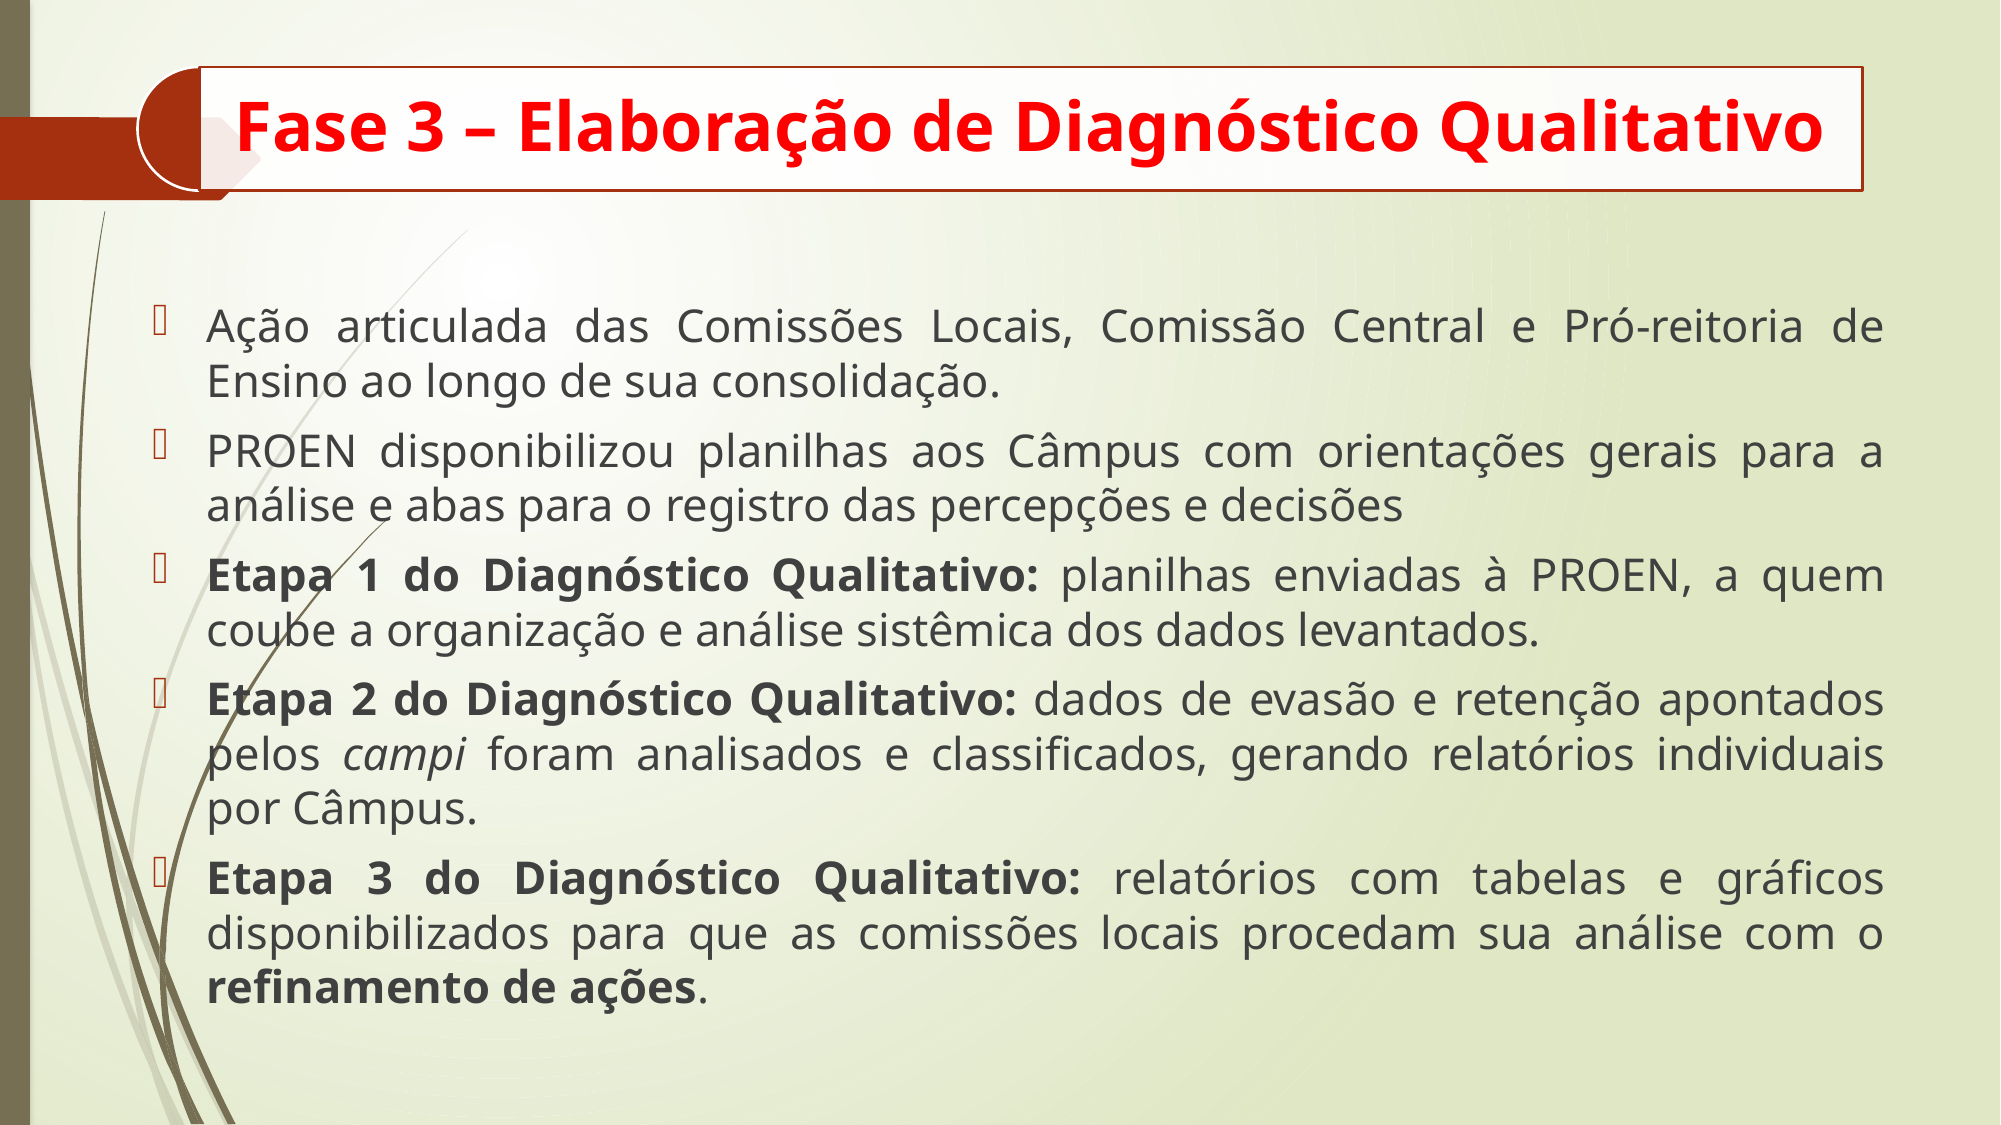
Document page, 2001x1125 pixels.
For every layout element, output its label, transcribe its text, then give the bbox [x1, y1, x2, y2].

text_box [137, 66, 1863, 191]
list Ação articulada das Comissões Locais, Comissão Central e Pró-reitoria de Ensino ao longo de sua consolidação. PROEN disponibilizou planilhas aos Câmpus com orientações gerais para a análise e abas para o registro das percepções e decisões Etapa 1 do Diagnóstico Qualitativo: planilhas enviadas à PROEN, a quem coube a organização e análise sistêmica dos dados levantados. Etapa 2 do Diagnóstico Qualitativo: dados de evasão e retenção apontados pelos campi foram analisados e classificados, gerando relatórios individuais por Câmpus. Etapa 3 do Diagnóstico Qualitativo: relatórios com tabelas e gráficos disponibilizados para que as comissões locais procedam sua análise com o refinamento de ações. [137, 240, 1901, 1022]
